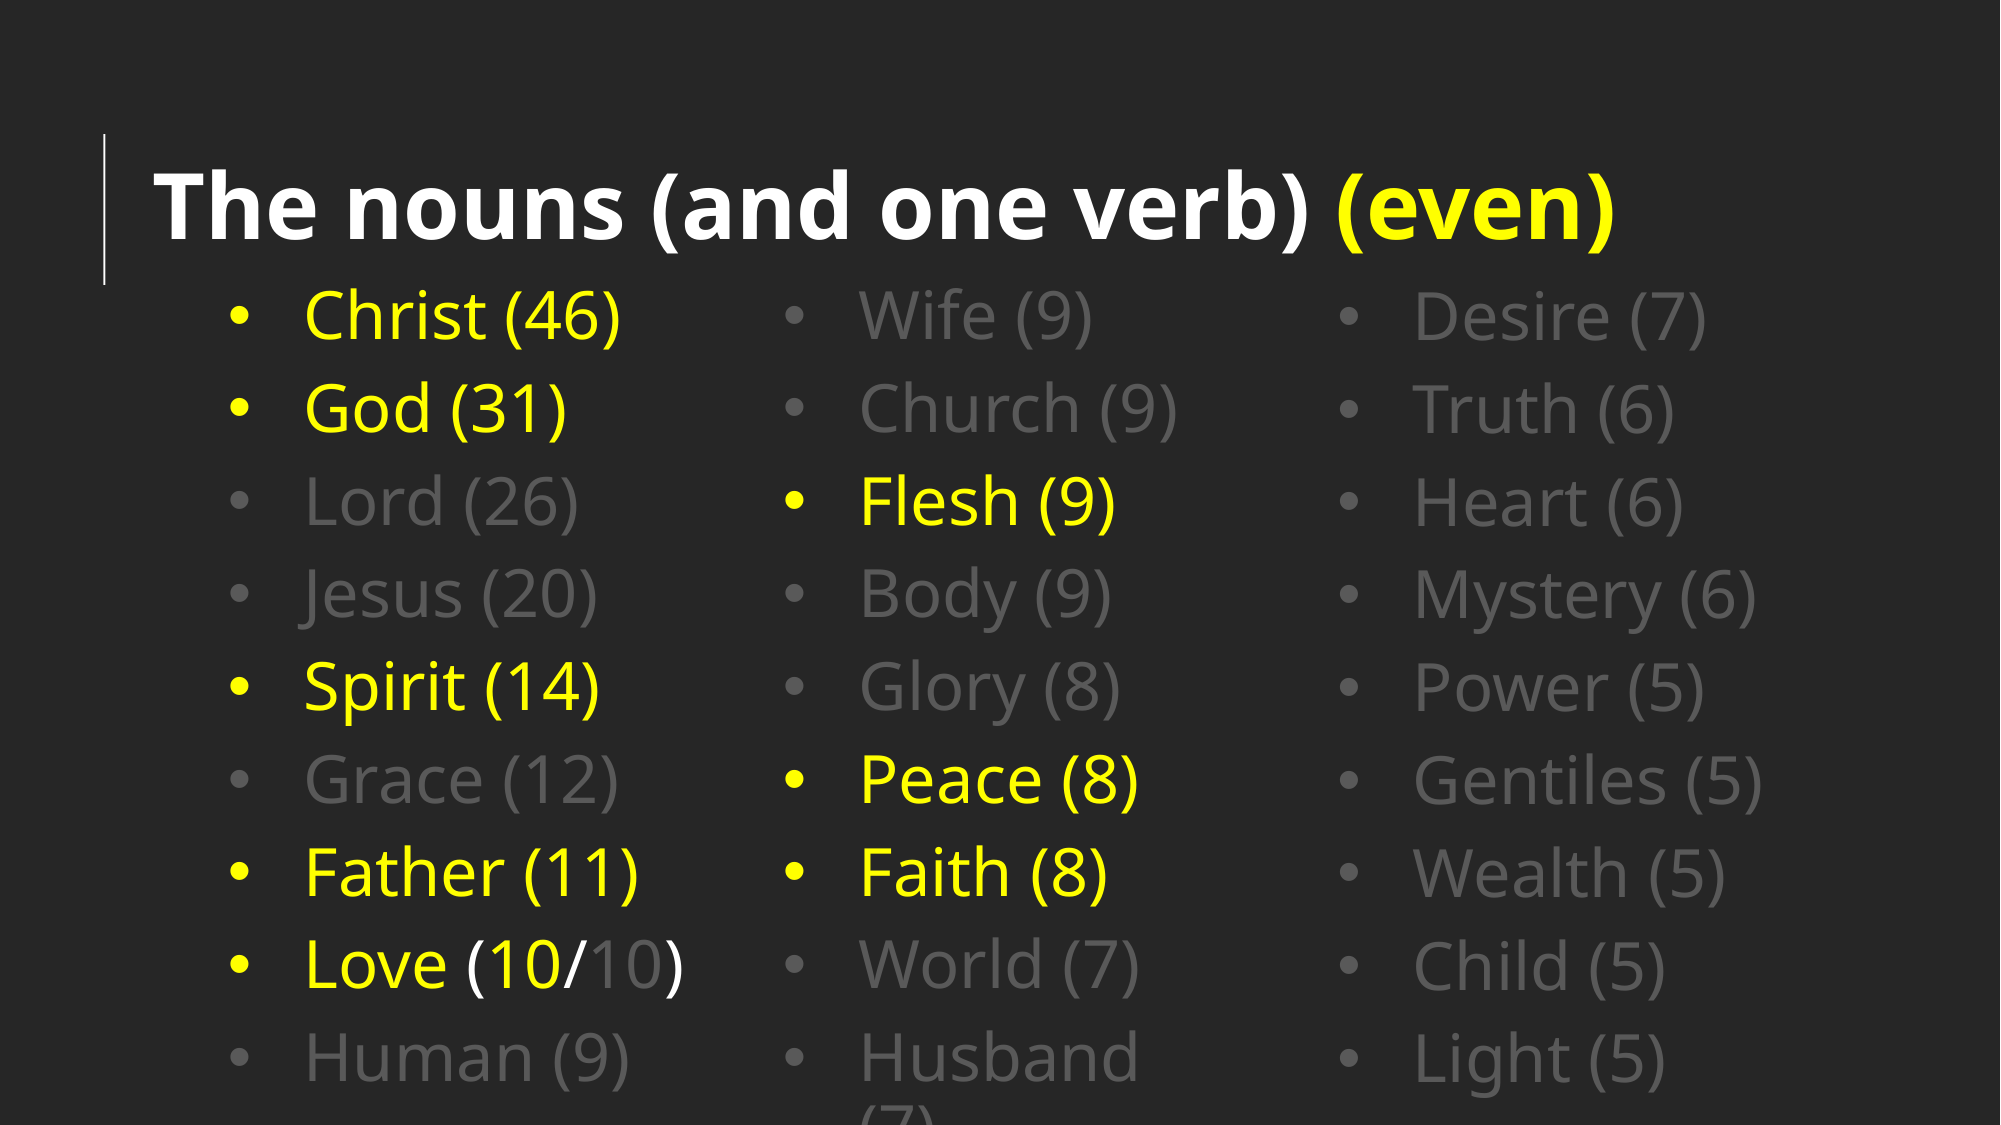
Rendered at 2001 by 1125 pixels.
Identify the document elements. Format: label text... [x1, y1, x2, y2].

picture [102, 134, 107, 285]
text_box Desire (7) Truth (6) Heart (6) Mystery (6) Power (5) Gentiles (5) Wealth (5) Child (5) Light (5) [1246, 275, 1820, 937]
text_box Wife (9) Church (9) Flesh (9) Body (9) Glory (8) Peace (8) Faith (8) World (7) Husband (7) [692, 274, 1247, 936]
list Christ (46) God (31) Lord (26) Jesus (20) Spirit (14) Grace (12) Father (11) Love (10/10) Human (9) [137, 274, 692, 936]
title The nouns (and one verb) (even) [137, 101, 1863, 319]
